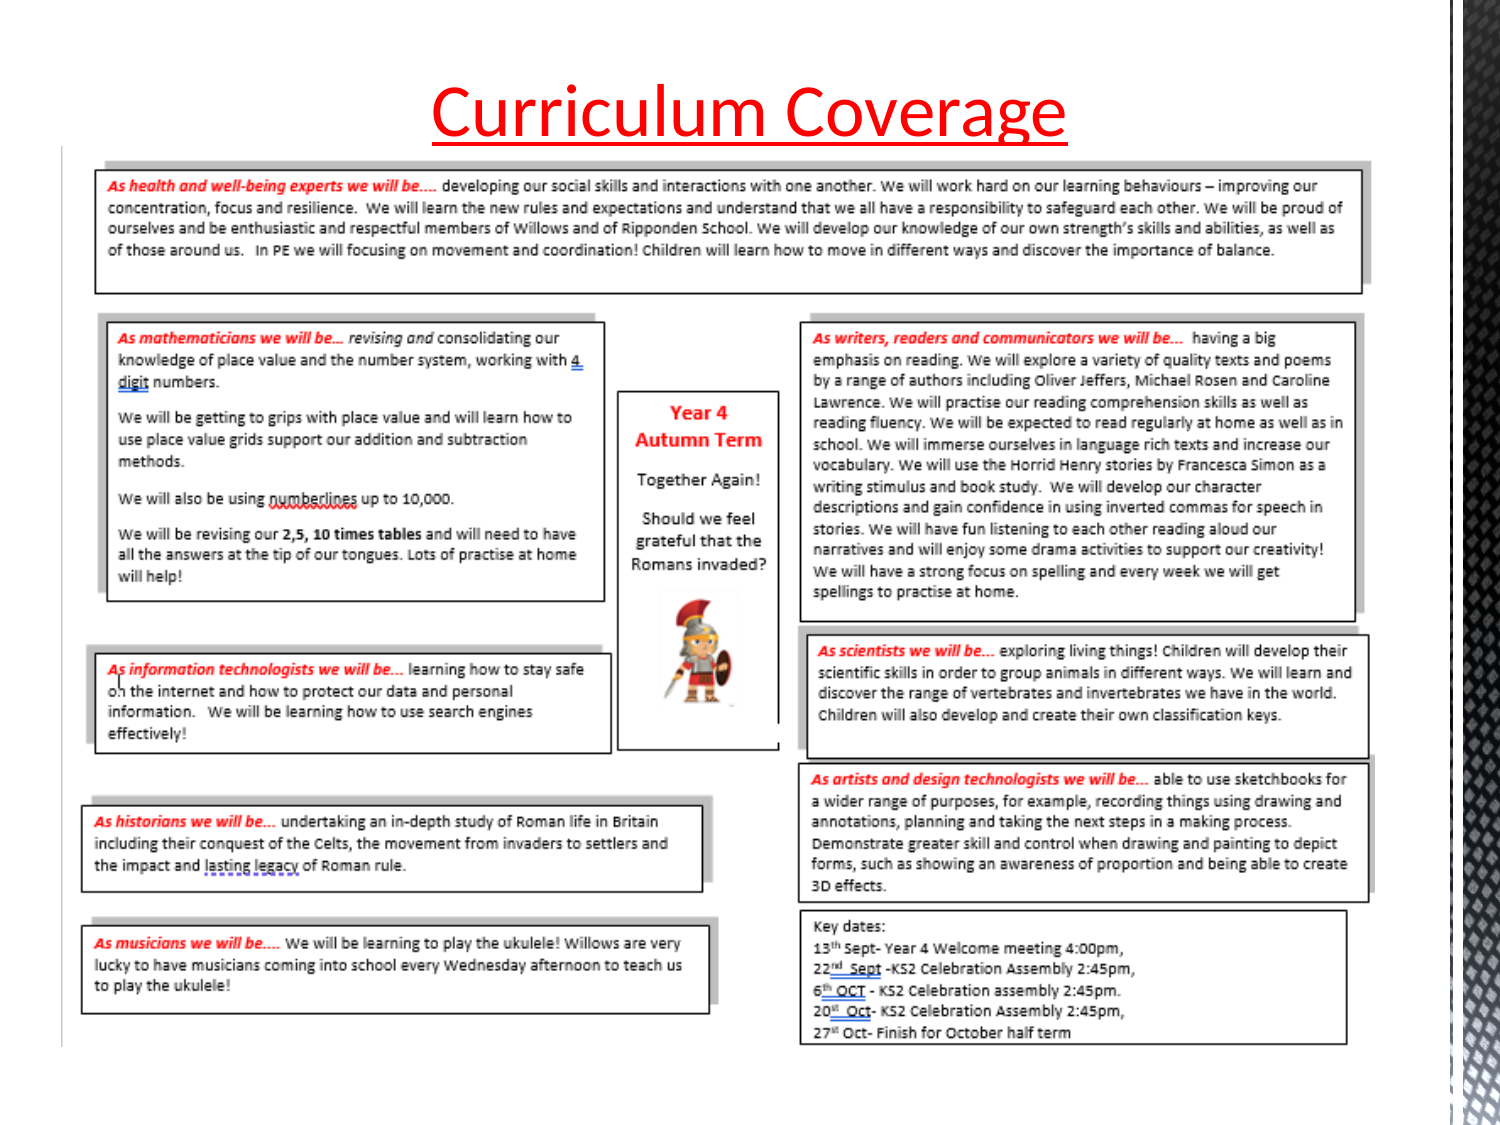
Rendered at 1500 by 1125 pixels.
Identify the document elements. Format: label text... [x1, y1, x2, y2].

picture [1447, 0, 1500, 1125]
text_box Curriculum Coverage [64, 54, 1436, 160]
picture [60, 145, 1375, 1047]
